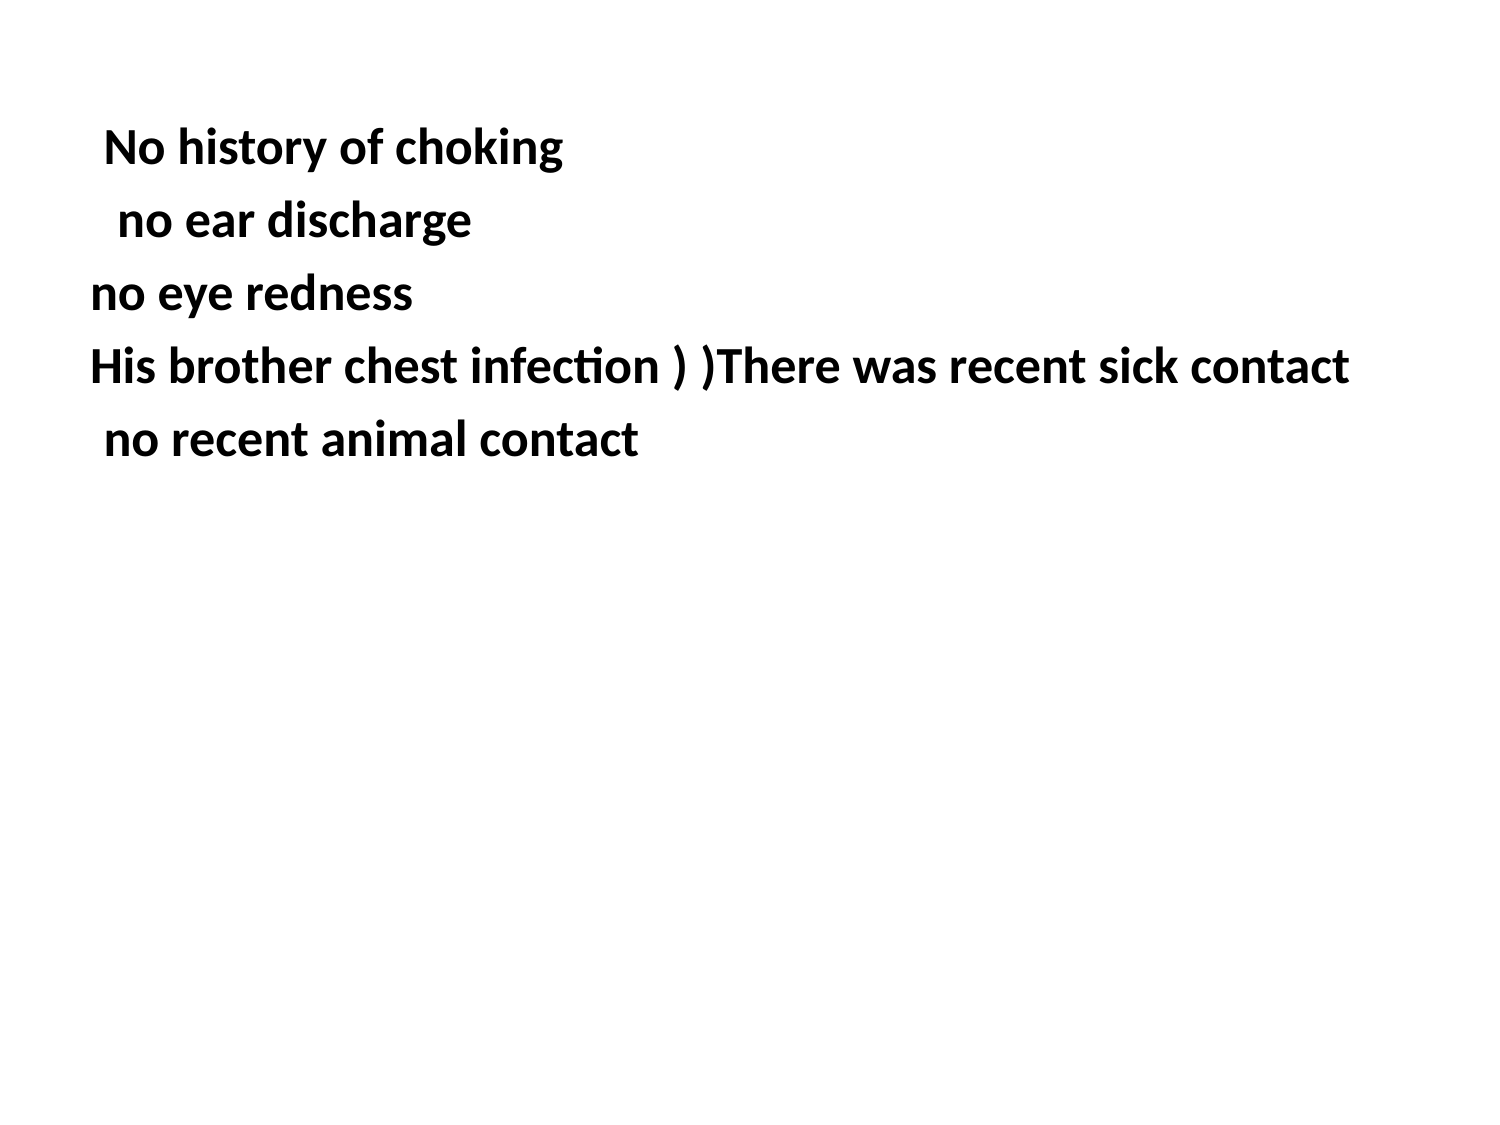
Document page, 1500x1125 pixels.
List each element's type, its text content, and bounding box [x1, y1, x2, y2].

list No history of choking no ear discharge no eye redness His brother chest infection ) )There was recent sick contact no recent animal contact [75, 105, 1425, 1005]
